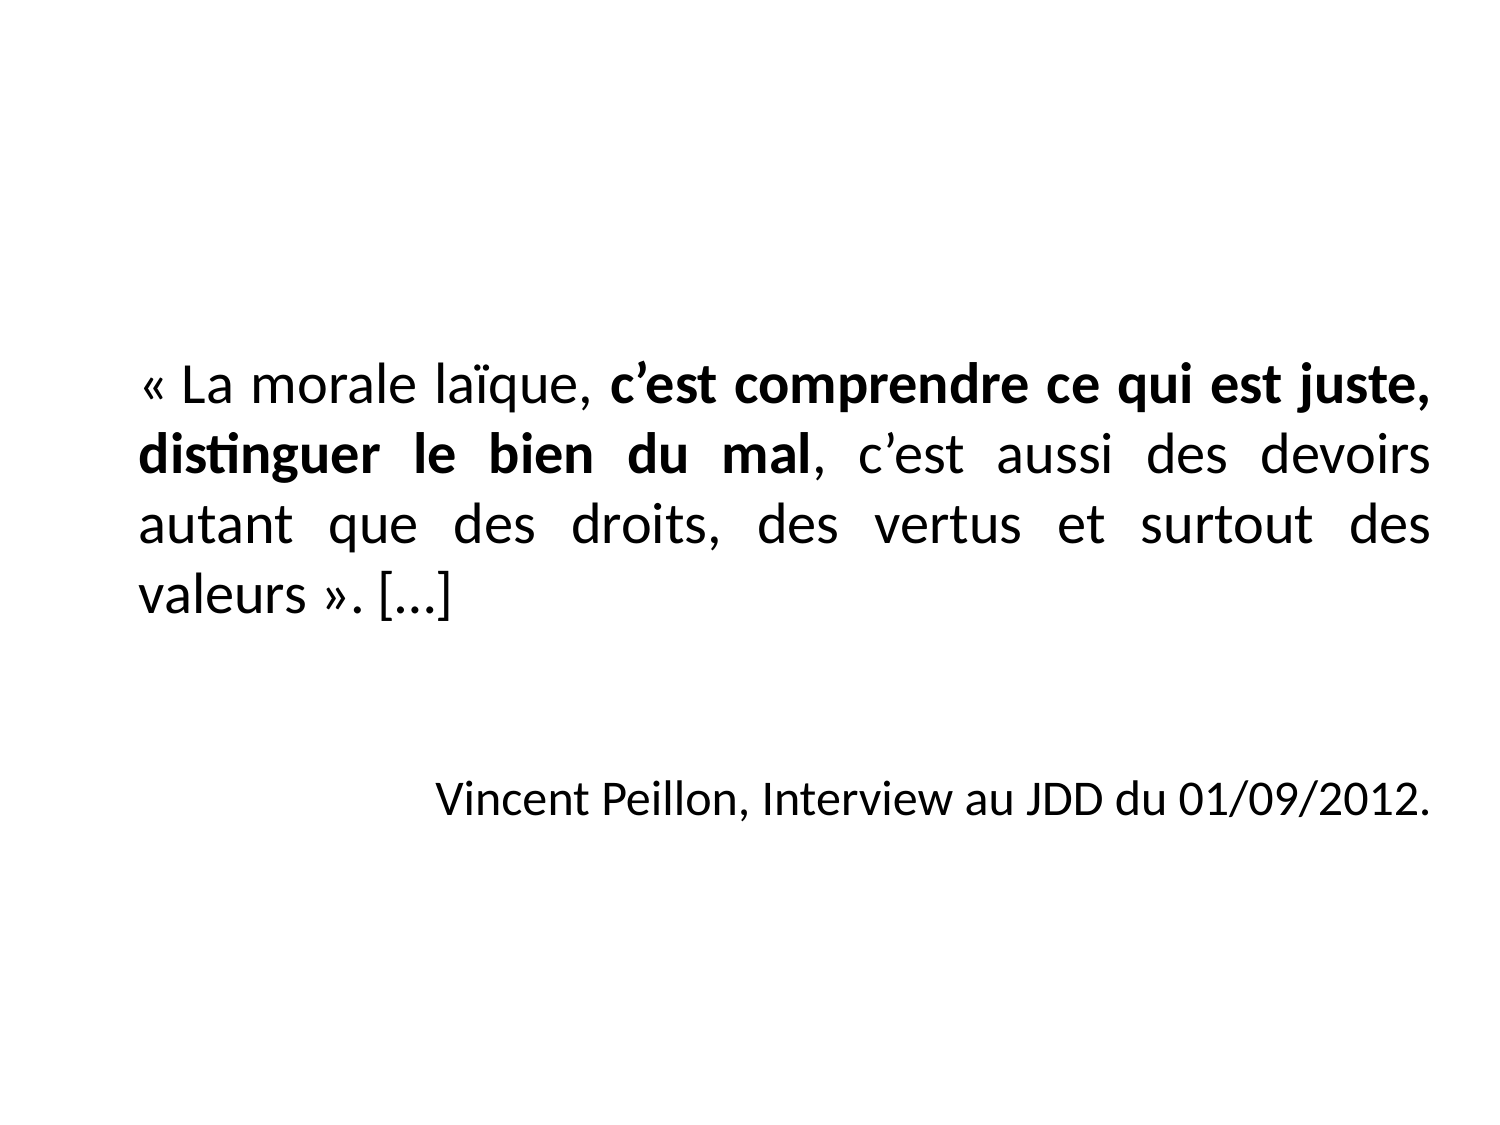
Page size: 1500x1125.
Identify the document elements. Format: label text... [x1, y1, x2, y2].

text_box « La morale laïque, c’est comprendre ce qui est juste, distinguer le bien du mal, c’est aussi des devoirs autant que des droits, des vertus et surtout des valeurs ». […] Vincent Peillon, Interview au JDD du 01/09/2012. [123, 338, 1447, 833]
